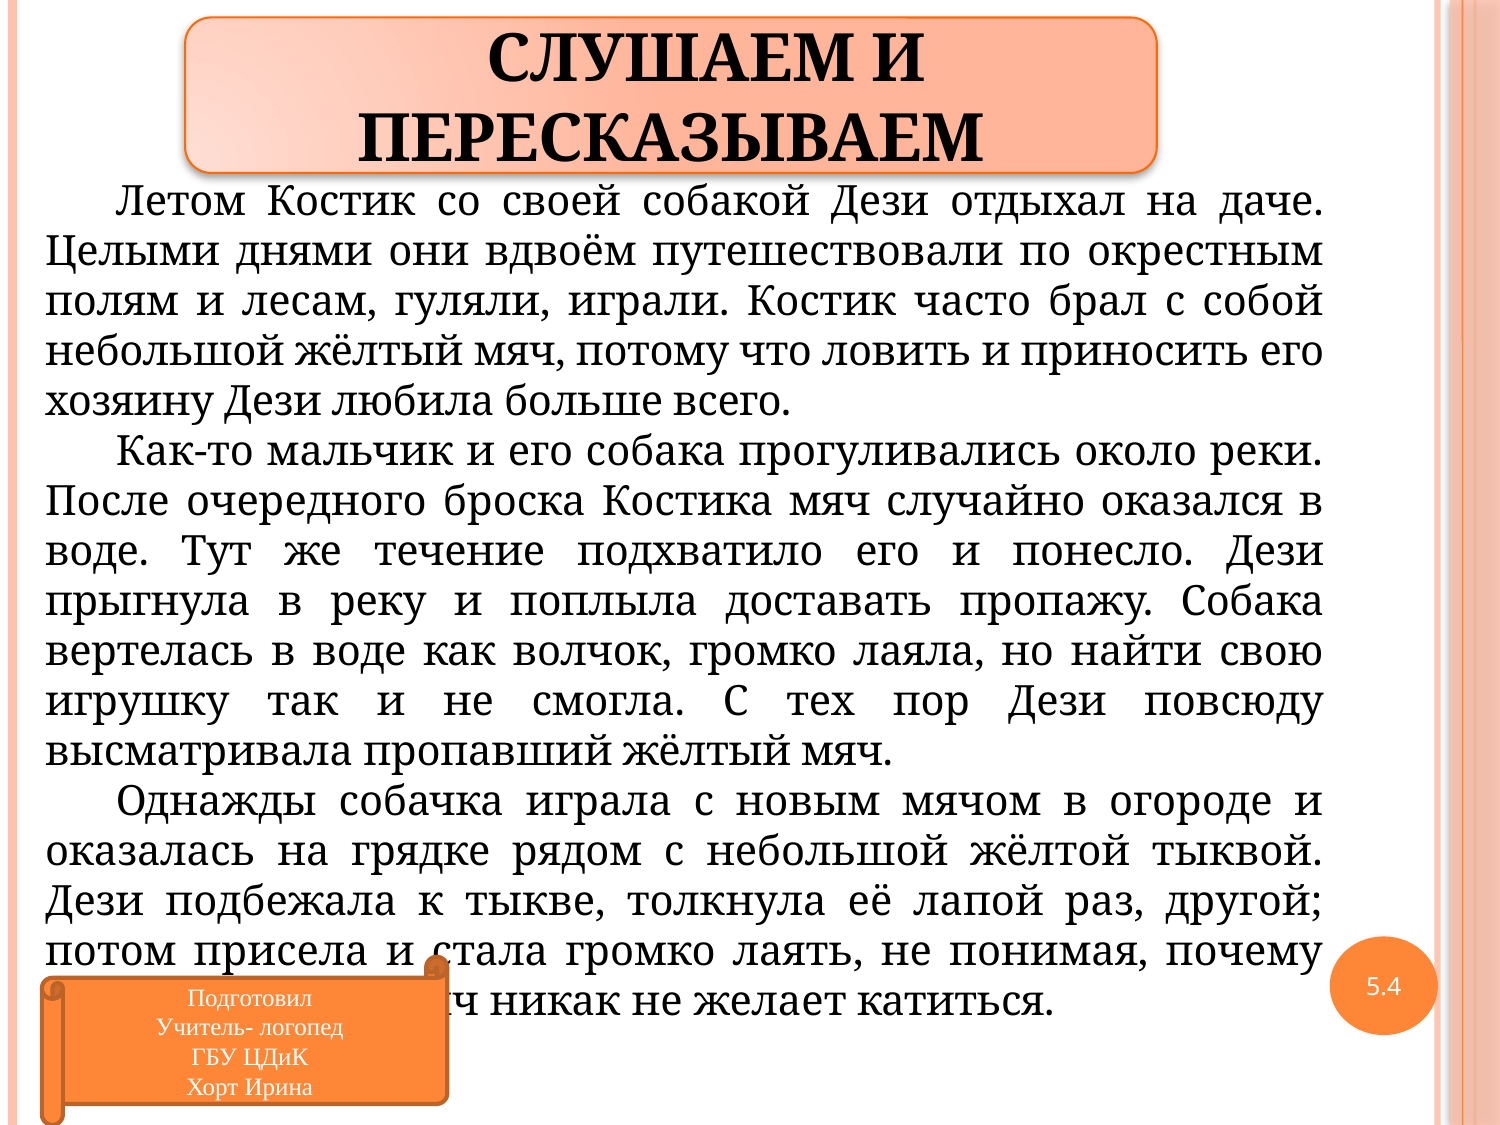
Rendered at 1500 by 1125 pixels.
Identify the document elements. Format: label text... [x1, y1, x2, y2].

text_box 5.4 [1327, 934, 1440, 1038]
text_box СЛУШАЕМ И ПЕРЕСКАЗЫВАЕМ [184, 16, 1158, 174]
text_box Подготовил Учитель- логопед ГБУ ЦДиК Хорт Ирина [39, 954, 450, 1125]
text_box Летом Костик со своей собакой Дези отдыхал на даче. Целыми днями они вдвоём путешествовали по окрестным полям и лесам, гуляли, играли. Костик часто брал с собой небольшой жёлтый мяч, потому что ловить и приносить его хозяину Дези любила больше всего. Как-то мальчик и его собака прогуливались около реки. После очередного броска Костика мяч случайно оказался в воде. Тут же течение подхватило его и понесло. Дези прыгнула в реку и поплыла доставать пропажу. Собака вертелась в воде как волчок, громко лаяла, но найти свою игрушку так и не смогла. С тех пор Дези повсюду высматривала пропавший жёлтый мяч. Однажды собачка играла с новым мячом в огороде и оказалась на грядке рядом с небольшой жёлтой тыквой. Дези подбежала к тыкве, толкнула её лапой раз, другой; потом присела и стала громко лаять, не понимая, почему же этот жёлтый мяч никак не желает катиться. [30, 166, 1338, 1032]
